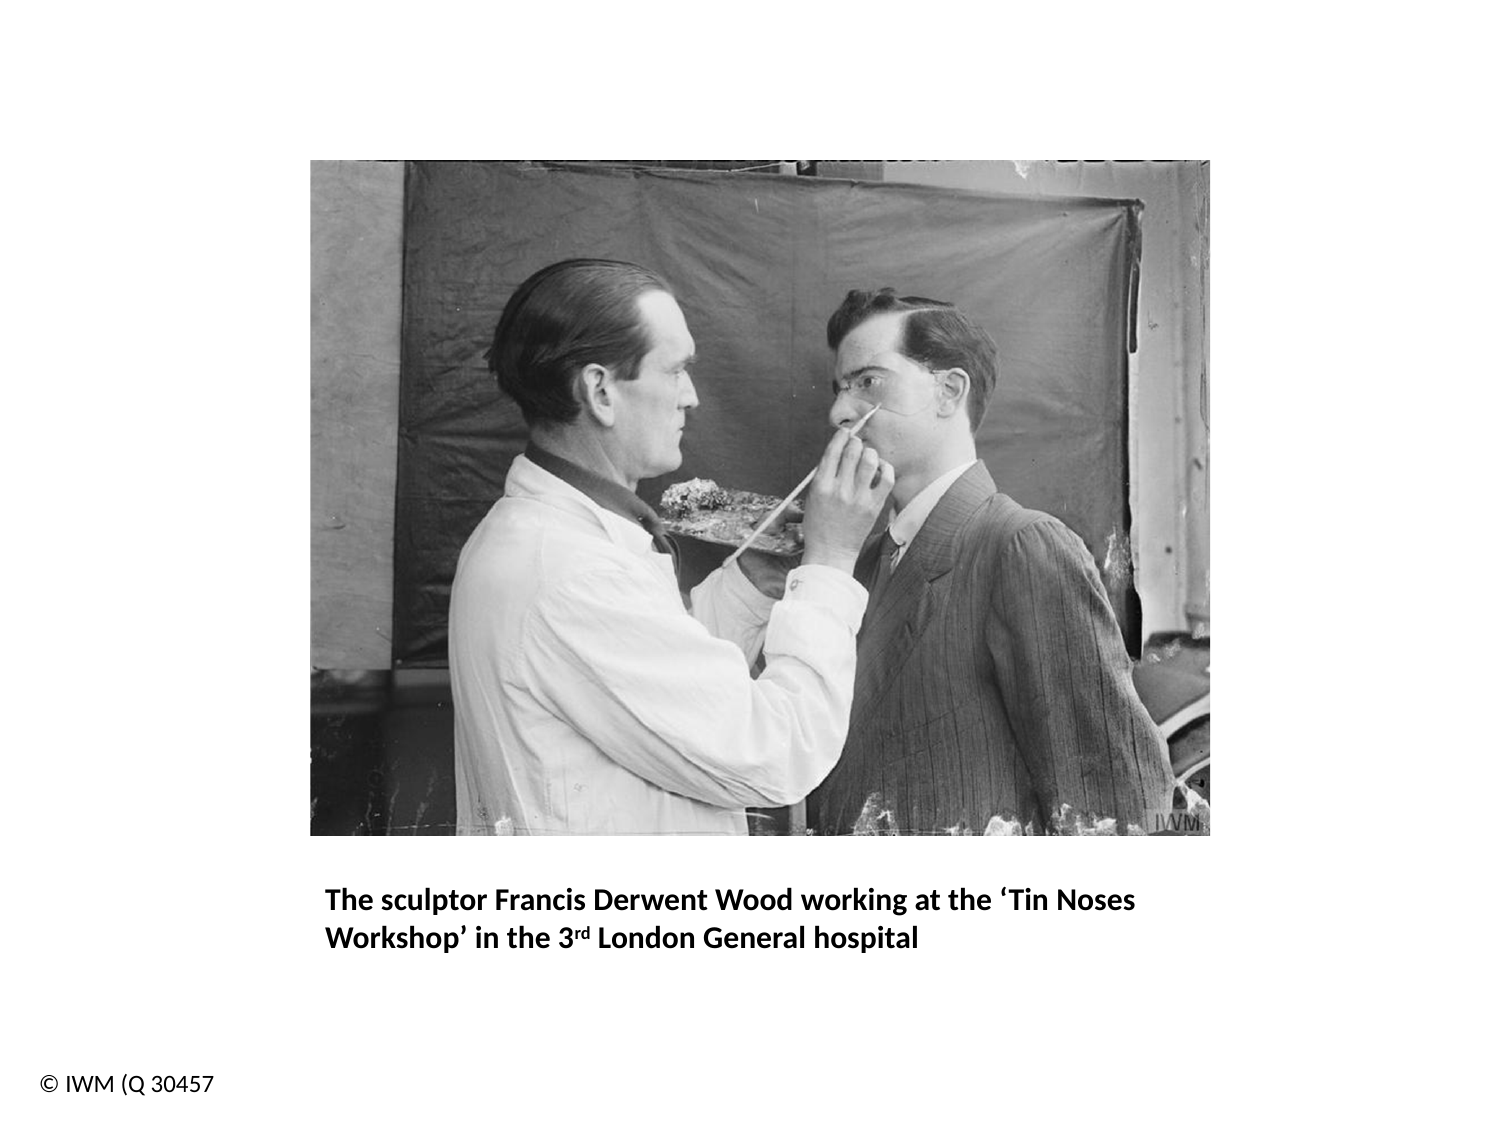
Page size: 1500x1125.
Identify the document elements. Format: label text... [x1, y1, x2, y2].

title The sculptor Francis Derwent Wood working at the ‘Tin Noses Workshop’ in the 3rd London General hospital [310, 869, 1211, 963]
text_box © IWM (Q 30457 [24, 1060, 597, 1106]
picture [309, 160, 1211, 837]
